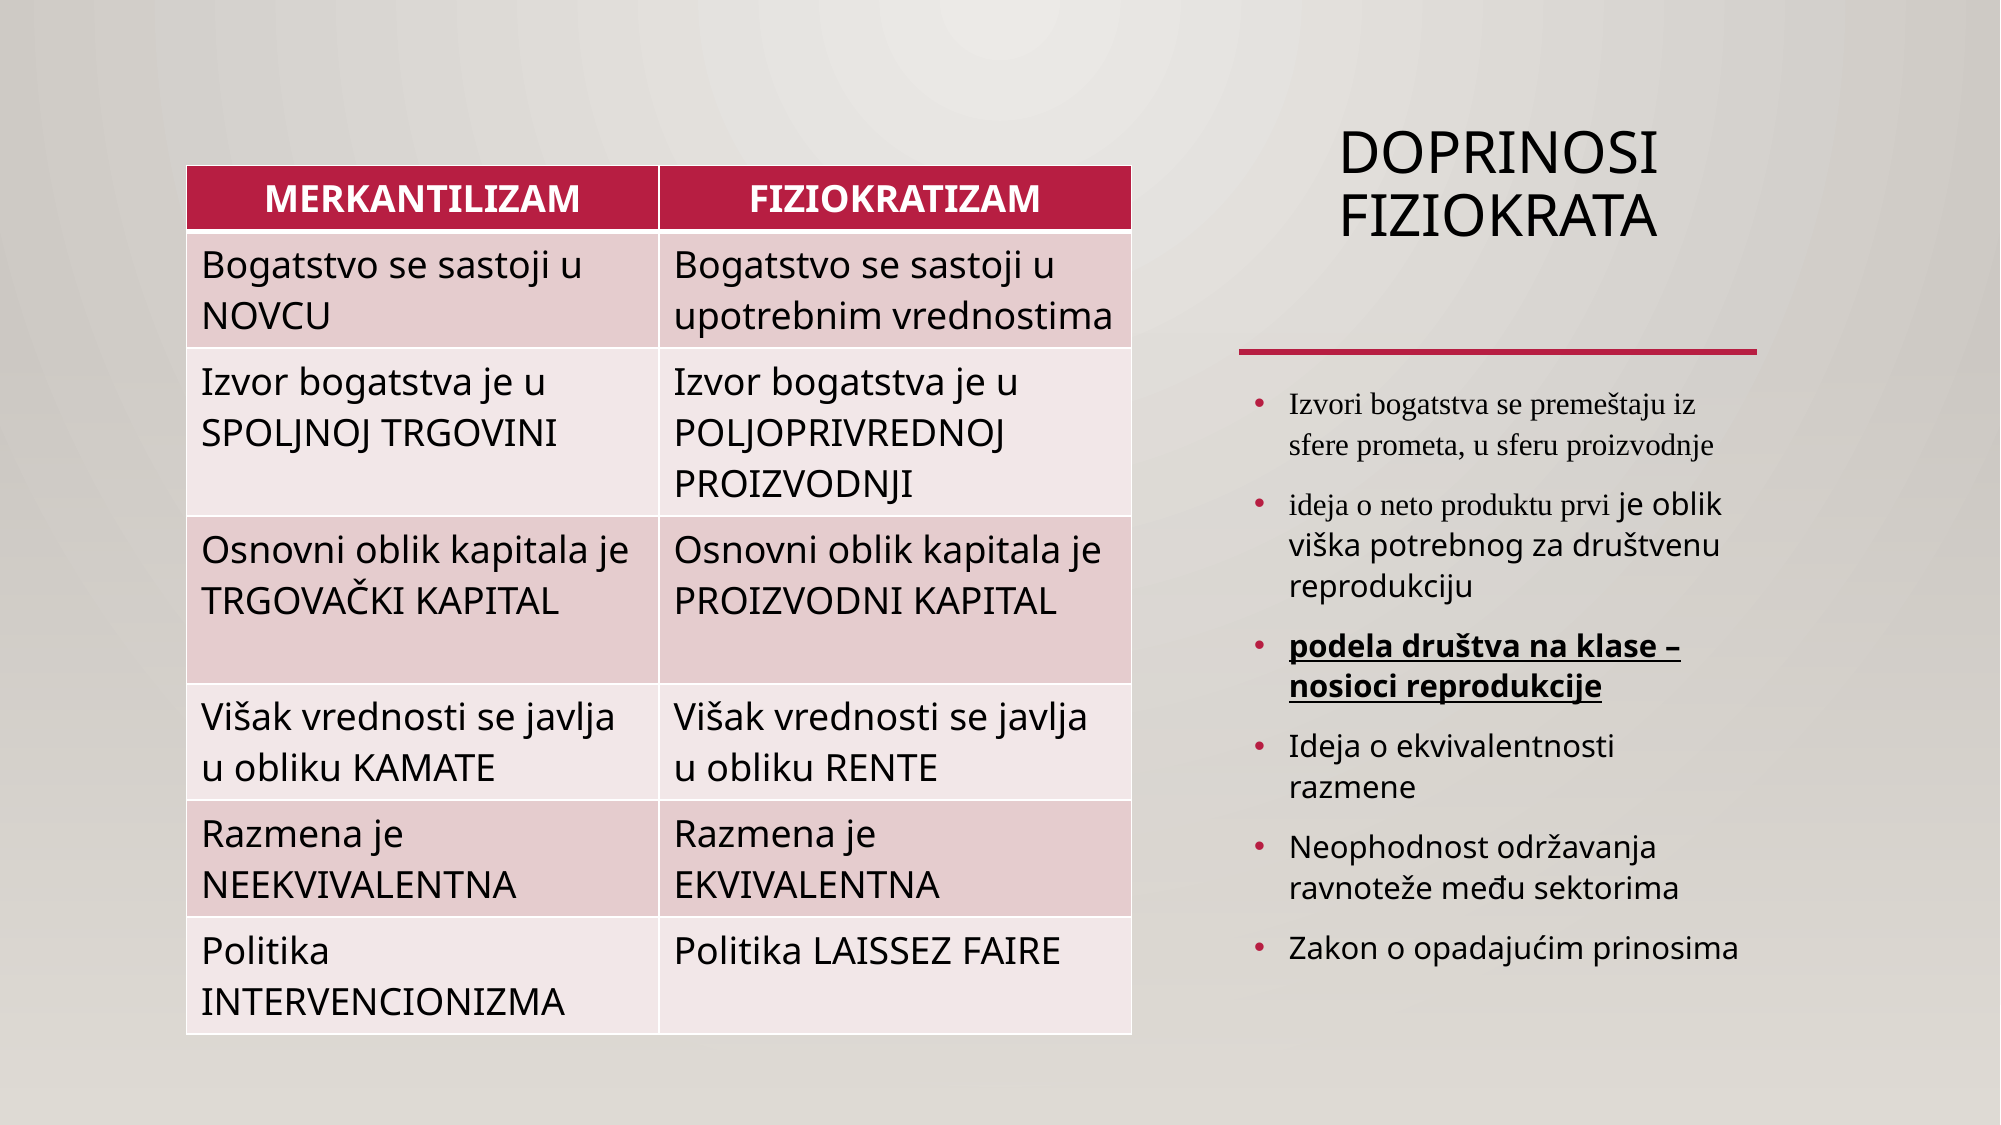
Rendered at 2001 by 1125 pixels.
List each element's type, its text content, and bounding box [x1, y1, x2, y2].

table_cell Razmena je EKVIVALENTNA [660, 801, 1131, 916]
list Izvori bogatstva se premeštaju iz sfere prometa, u sferu proizvodnje ideja o neto produktu prvi je oblik viška potrebnog za društvenu reprodukciju podela društva na klase – nosioci reprodukcije Ideja o ekvivalentnosti razmene Neophodnost održavanja ravnoteže među sektorima Zakon o opadajućim prinosima [1239, 372, 1758, 1020]
table_cell Razmena je NEEKVIVALENTNA [187, 801, 658, 916]
text_box [0, 330, 2000, 1125]
table_cell Izvor bogatstva je u SPOLJNOJ TRGOVINI [187, 349, 658, 515]
table_cell Višak vrednosti se javlja u obliku KAMATE [187, 685, 658, 799]
table_cell Izvor bogatstva je u POLJOPRIVREDNOJ PROIZVODNJI [660, 349, 1131, 515]
table_cell Politika LAISSEZ FAIRE [660, 918, 1131, 1033]
table_header FIZIOKRATIZAM [660, 166, 1131, 229]
title Doprinosi fiziokrata [1239, 116, 1758, 259]
table_cell Bogatstvo se sastoji u upotrebnim vrednostima [660, 234, 1131, 347]
table_cell Bogatstvo se sastoji u NOVCU [187, 234, 658, 347]
table_cell Višak vrednosti se javlja u obliku RENTE [660, 685, 1131, 799]
text_box [0, 0, 2000, 330]
table_cell Osnovni oblik kapitala je TRGOVAČKI KAPITAL [187, 517, 658, 683]
table_cell Osnovni oblik kapitala je PROIZVODNI KAPITAL [660, 517, 1131, 683]
table_cell Politika INTERVENCIONIZMA [187, 918, 658, 1033]
table_header MERKANTILIZAM [187, 166, 658, 229]
